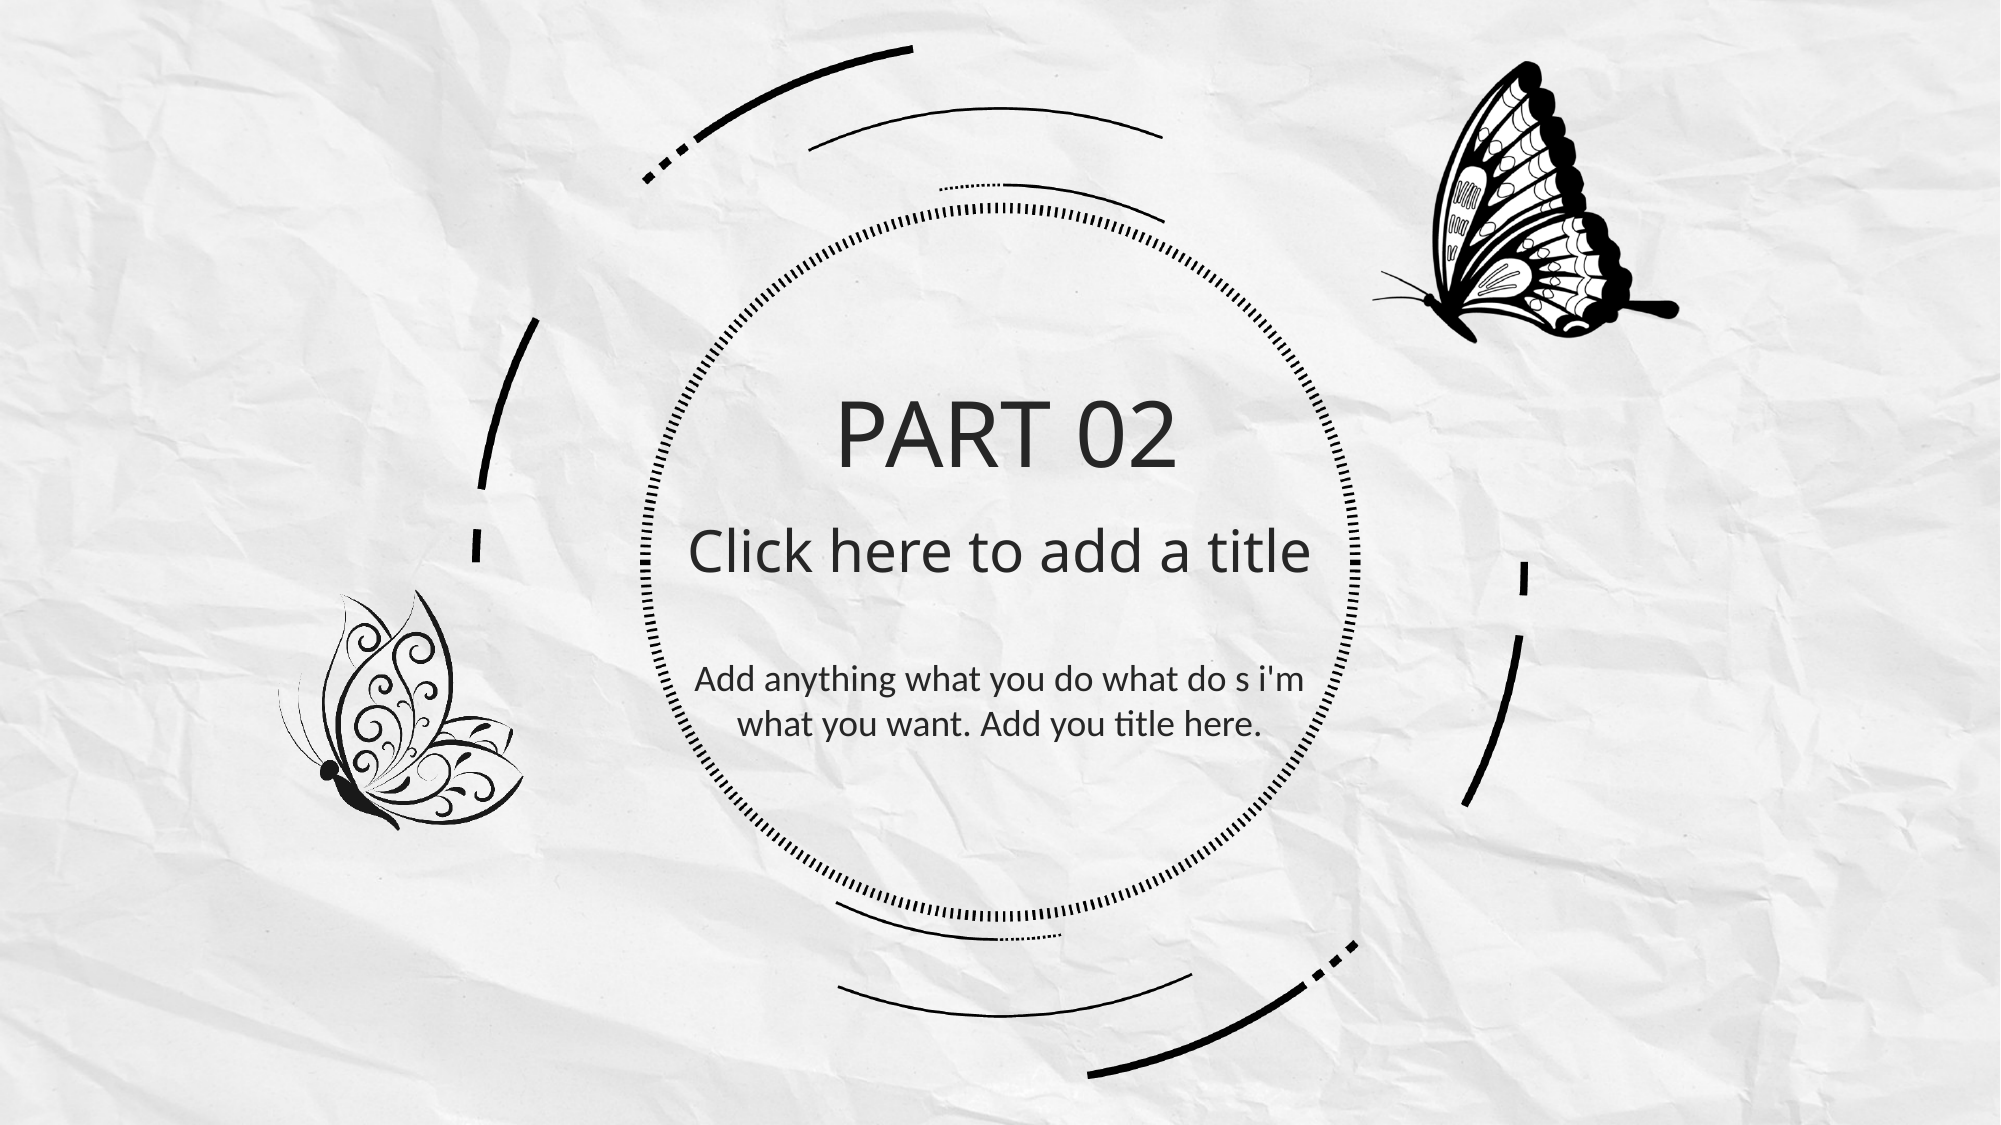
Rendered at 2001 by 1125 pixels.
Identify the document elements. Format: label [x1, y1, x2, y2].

picture [0, 0, 2001, 1125]
text_box [657, 368, 1343, 757]
